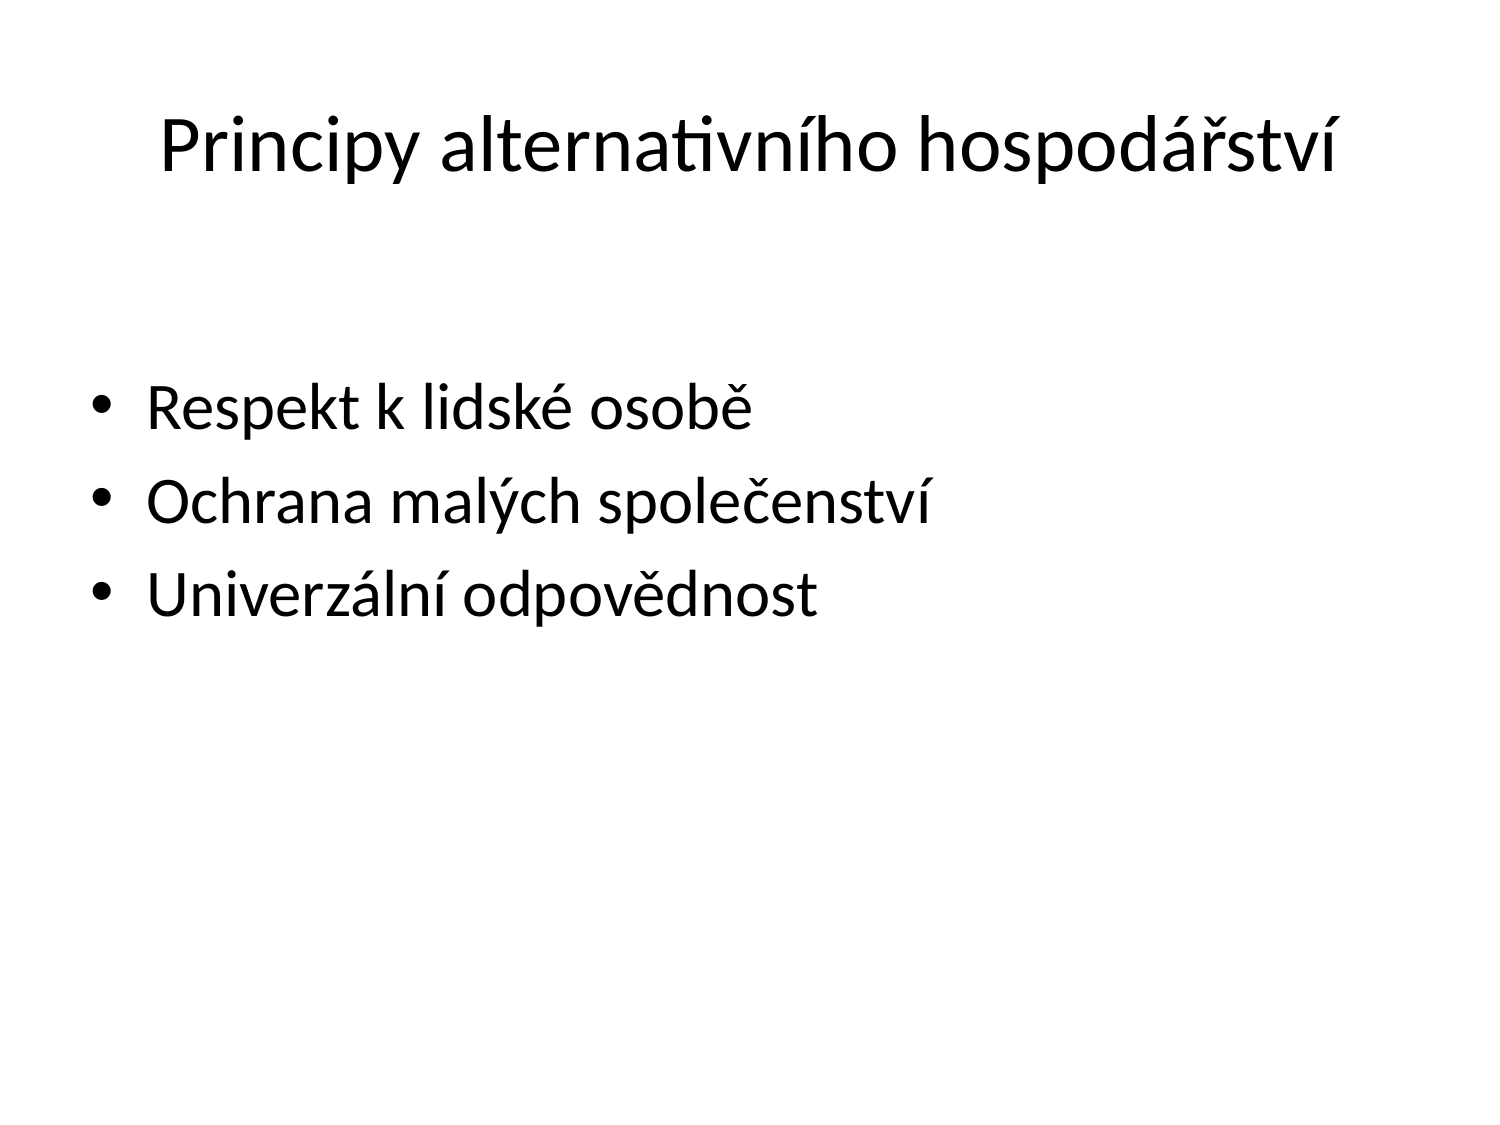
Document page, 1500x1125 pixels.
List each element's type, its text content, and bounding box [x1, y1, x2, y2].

list Respekt k lidské osobě Ochrana malých společenství Univerzální odpovědnost [75, 262, 1425, 1005]
title Principy alternativního hospodářství [75, 45, 1425, 233]
